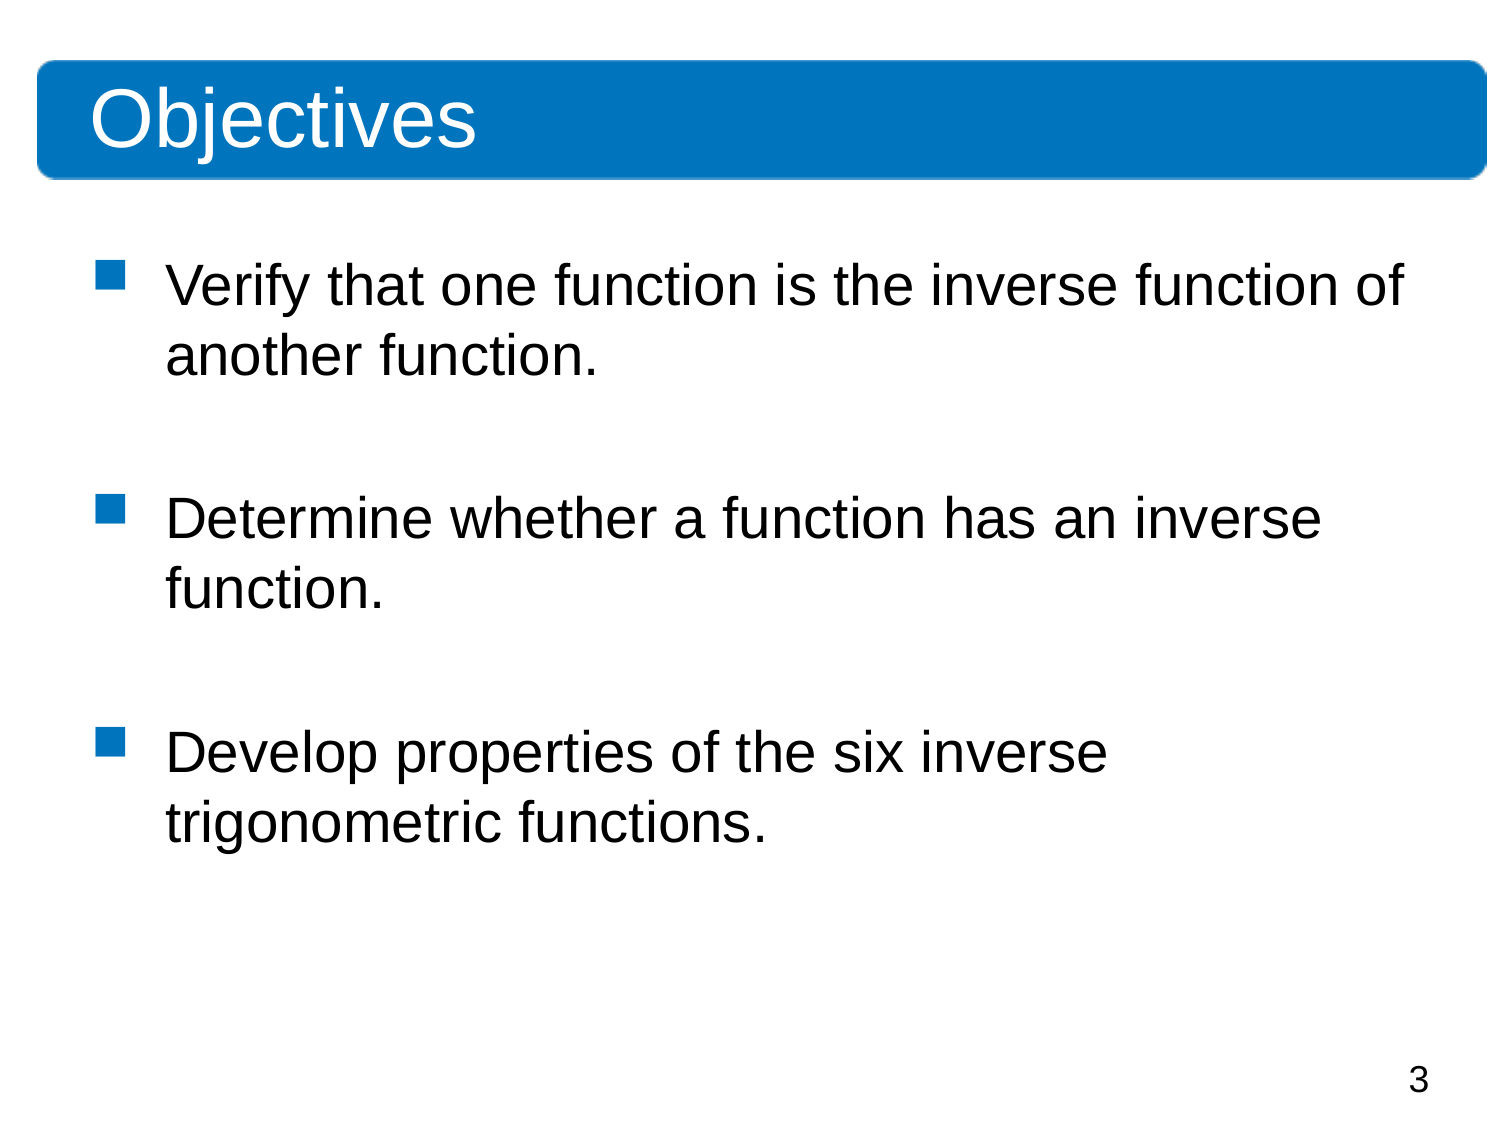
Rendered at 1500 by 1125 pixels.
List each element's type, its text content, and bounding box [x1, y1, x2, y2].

list Verify that one function is the inverse function of another function. Determine whether a function has an inverse function. Develop properties of the six inverse trigonometric functions. [74, 239, 1426, 1076]
text_box Objectives [74, 57, 1439, 173]
picture [37, 60, 1487, 180]
